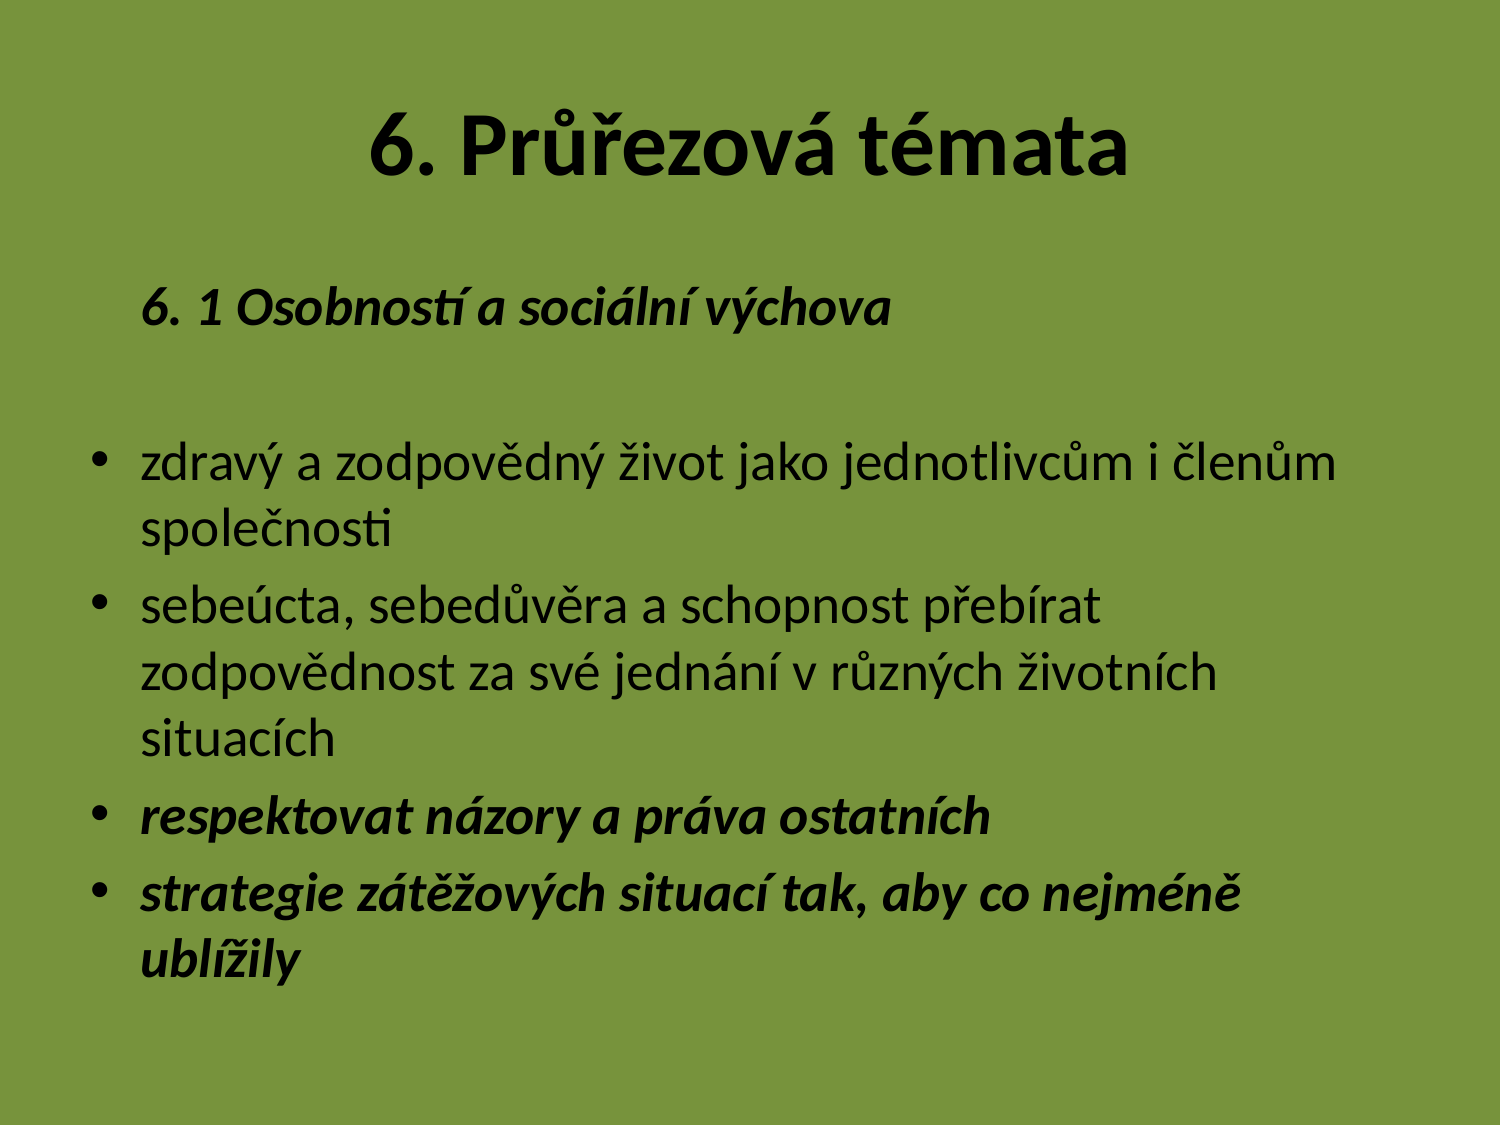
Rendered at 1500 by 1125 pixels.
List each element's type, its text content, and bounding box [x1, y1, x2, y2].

title 6. Průřezová témata [75, 45, 1425, 233]
list 6. 1 Osobností a sociální výchova zdravý a zodpovědný život jako jednotlivcům i členům společnosti sebeúcta, sebedůvěra a schopnost přebírat zodpovědnost za své jednání v různých životních situacích respektovat názory a práva ostatních strategie zátěžových situací tak, aby co nejméně ublížily [75, 262, 1425, 1005]
